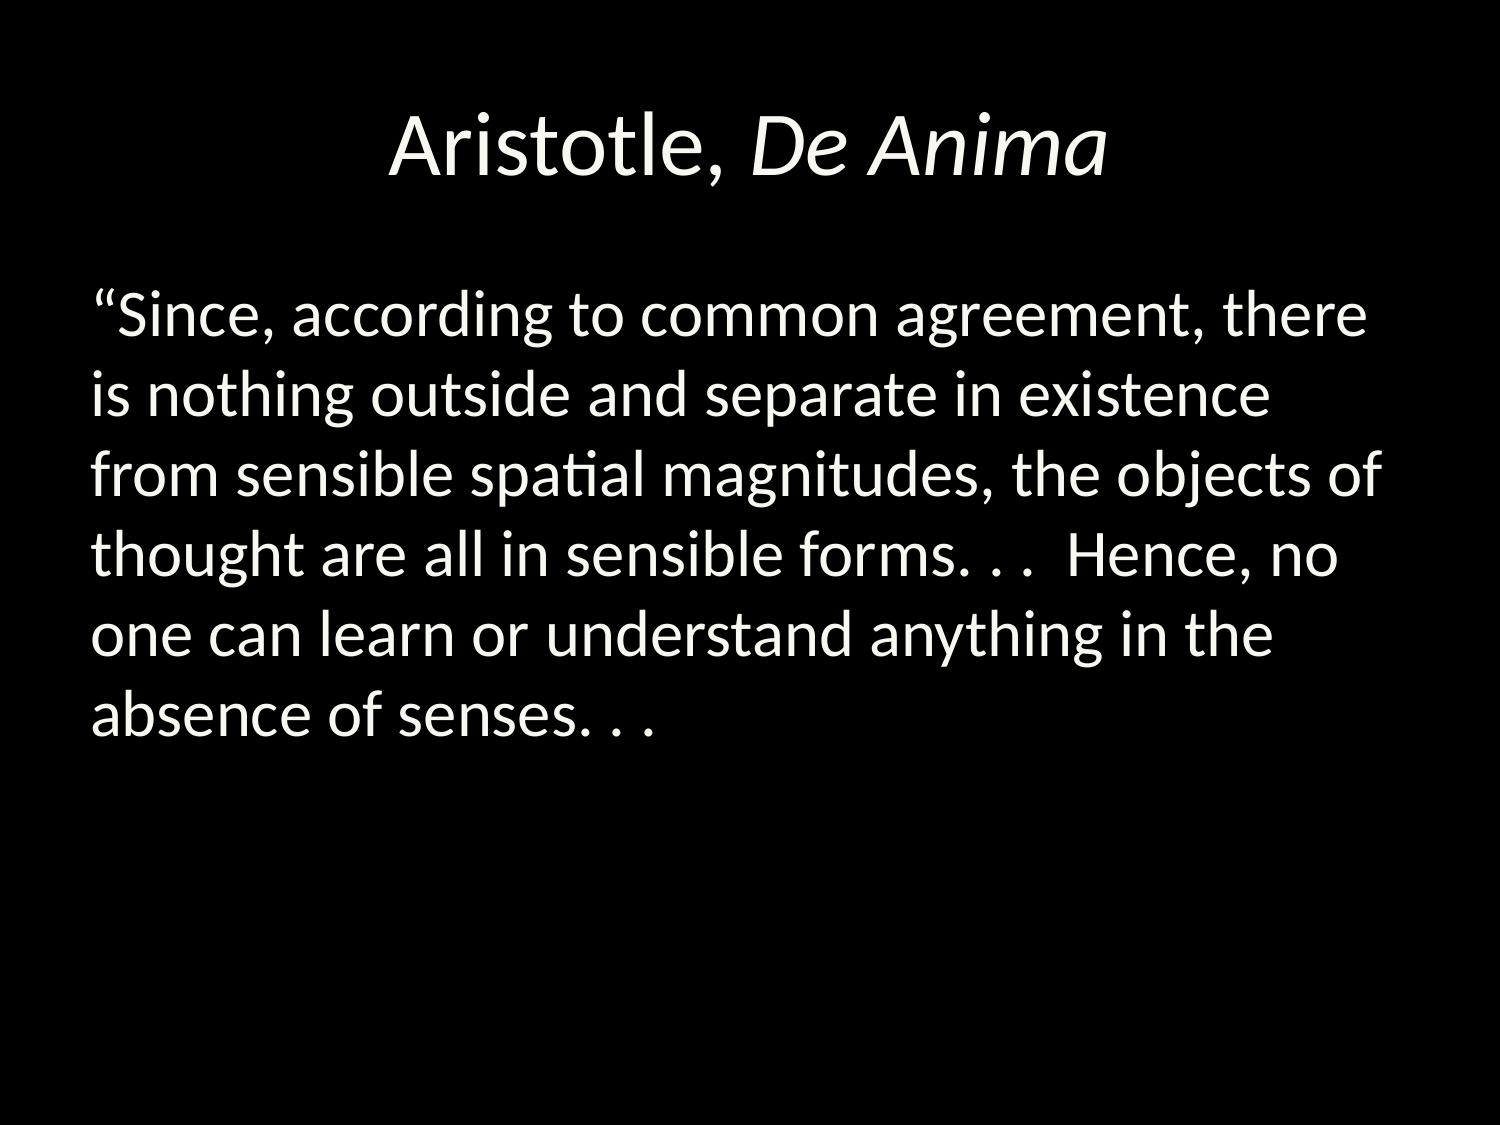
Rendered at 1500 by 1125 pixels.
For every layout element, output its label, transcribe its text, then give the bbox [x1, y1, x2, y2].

title Aristotle, De Anima [75, 45, 1425, 233]
list “Since, according to common agreement, there is nothing outside and separate in existence from sensible spatial magnitudes, the objects of thought are all in sensible forms. . . Hence, no one can learn or understand anything in the absence of senses. . . [75, 262, 1425, 1005]
